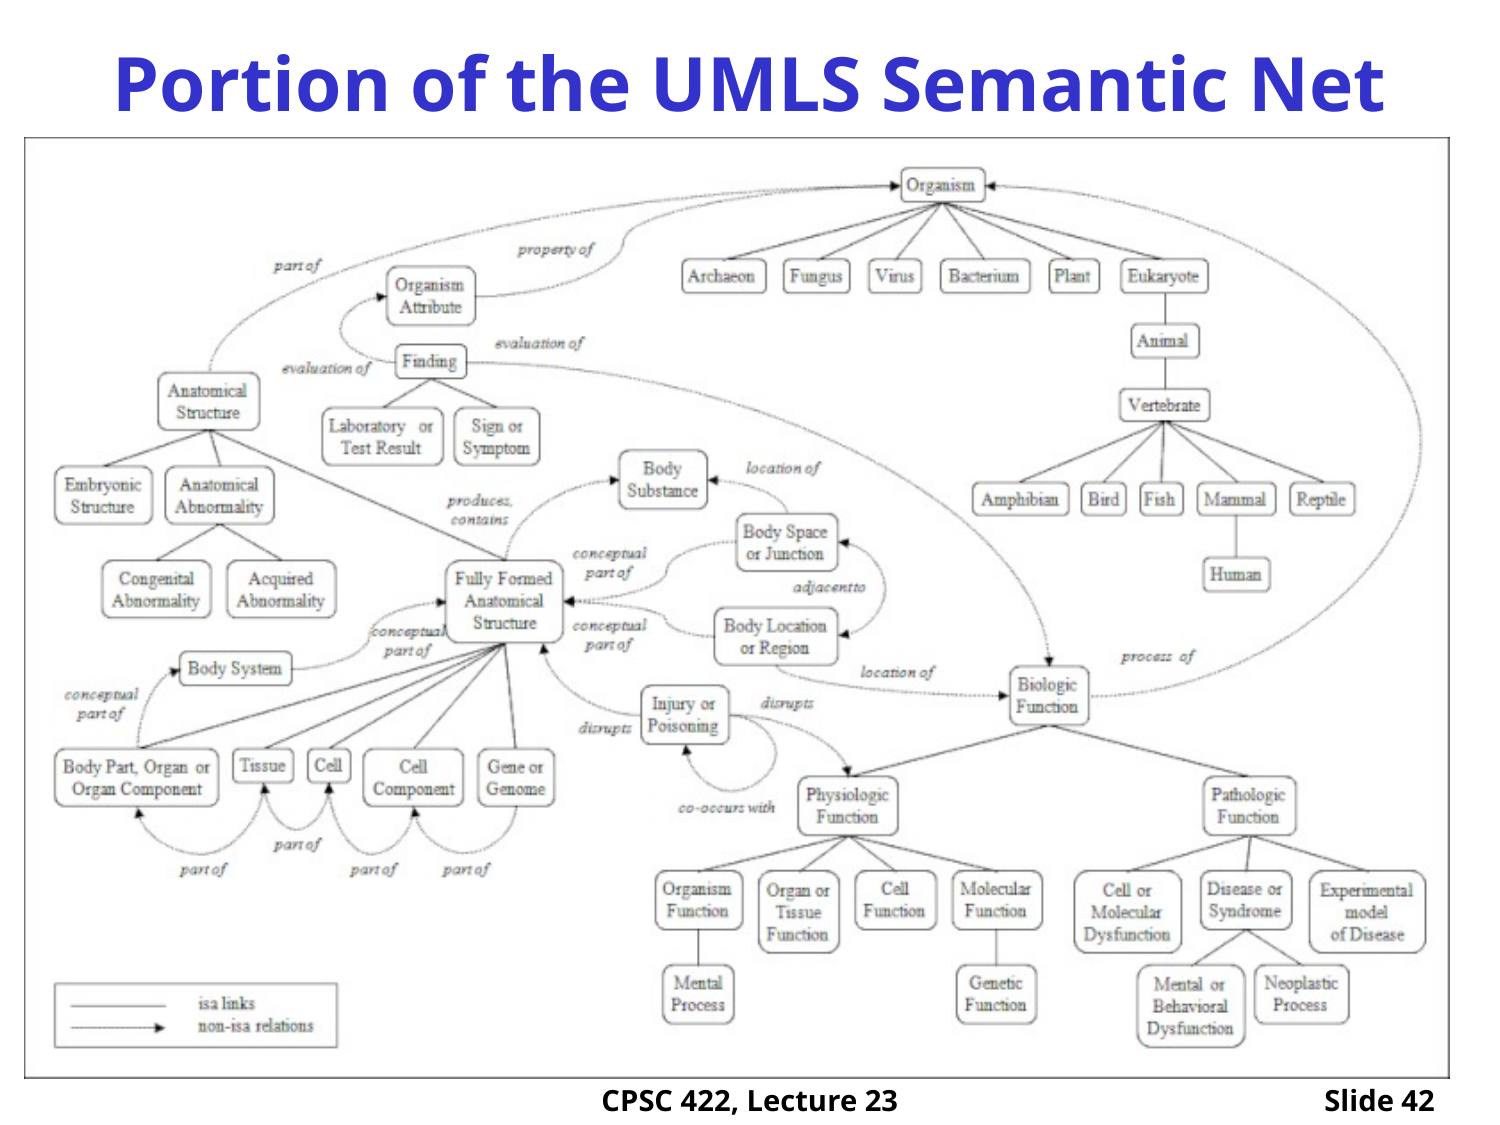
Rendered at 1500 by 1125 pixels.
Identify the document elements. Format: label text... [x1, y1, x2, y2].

slide_number Slide 42 [1137, 1085, 1451, 1125]
picture [24, 137, 1451, 1079]
footer CPSC 422, Lecture 23 [512, 1087, 988, 1125]
title Portion of the UMLS Semantic Net [49, 24, 1451, 137]
